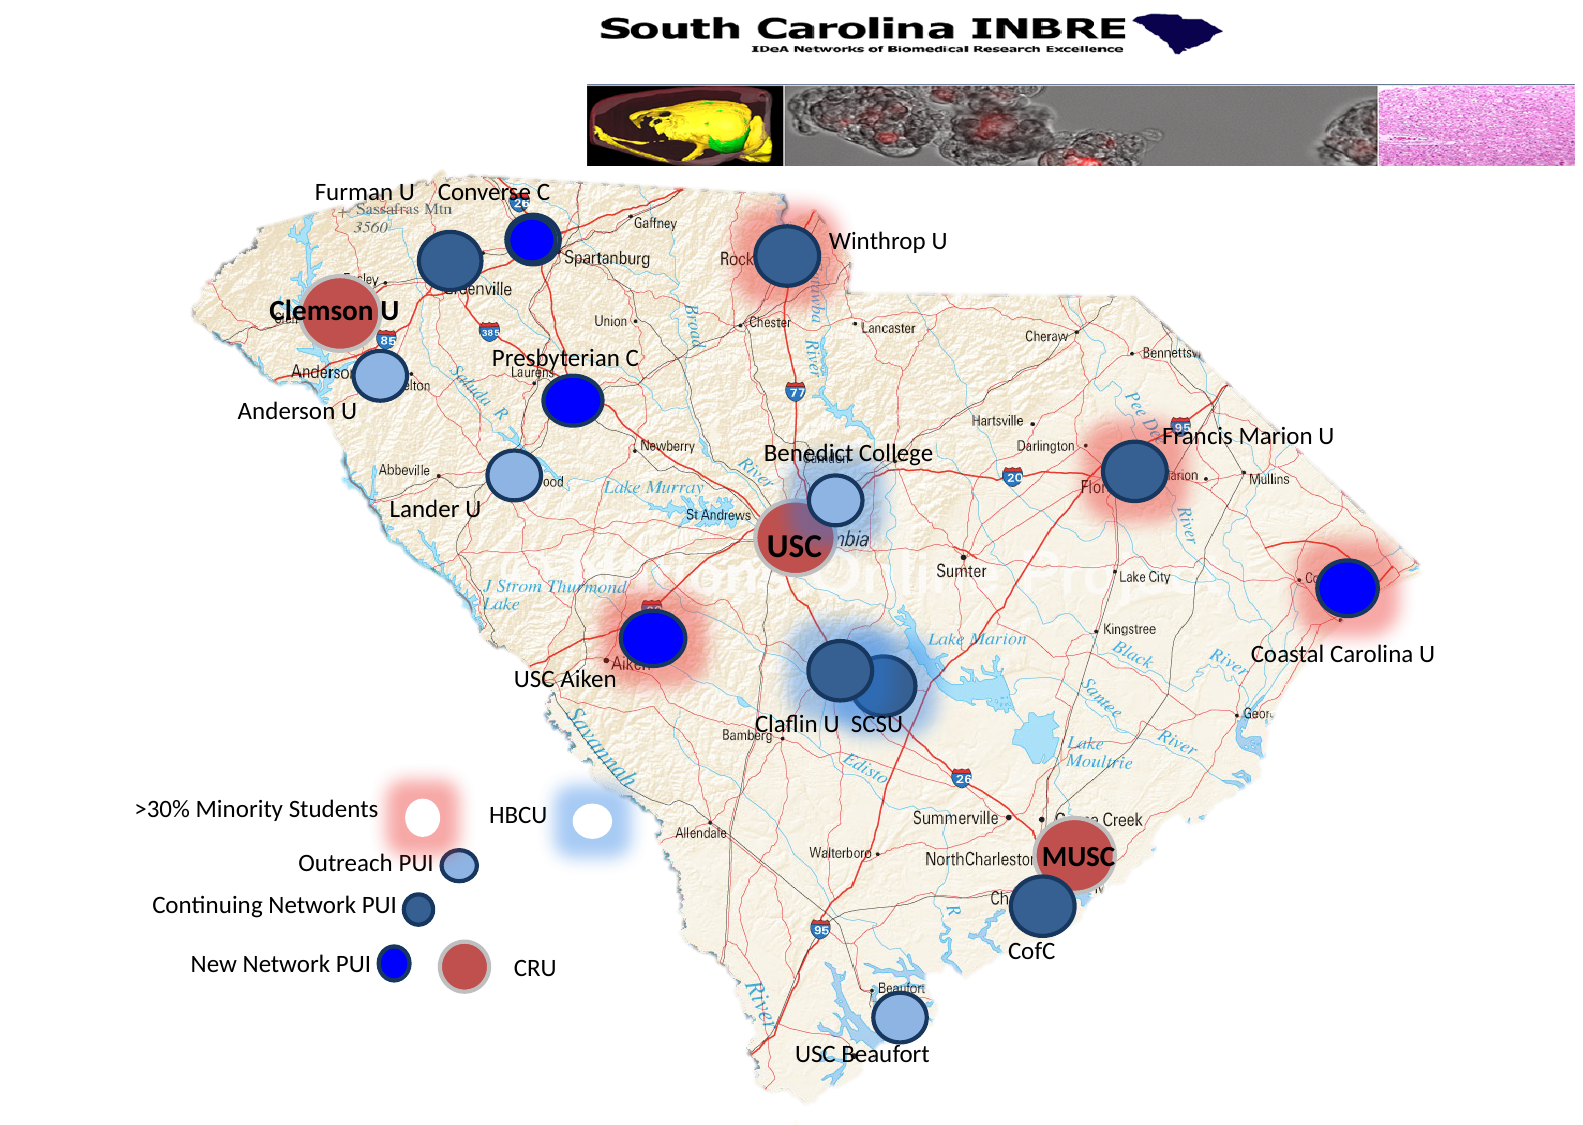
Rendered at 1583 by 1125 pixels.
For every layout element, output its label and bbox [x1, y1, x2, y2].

picture [585, 4, 1577, 166]
text_box [119, 784, 676, 992]
text_box [165, 126, 1515, 1125]
